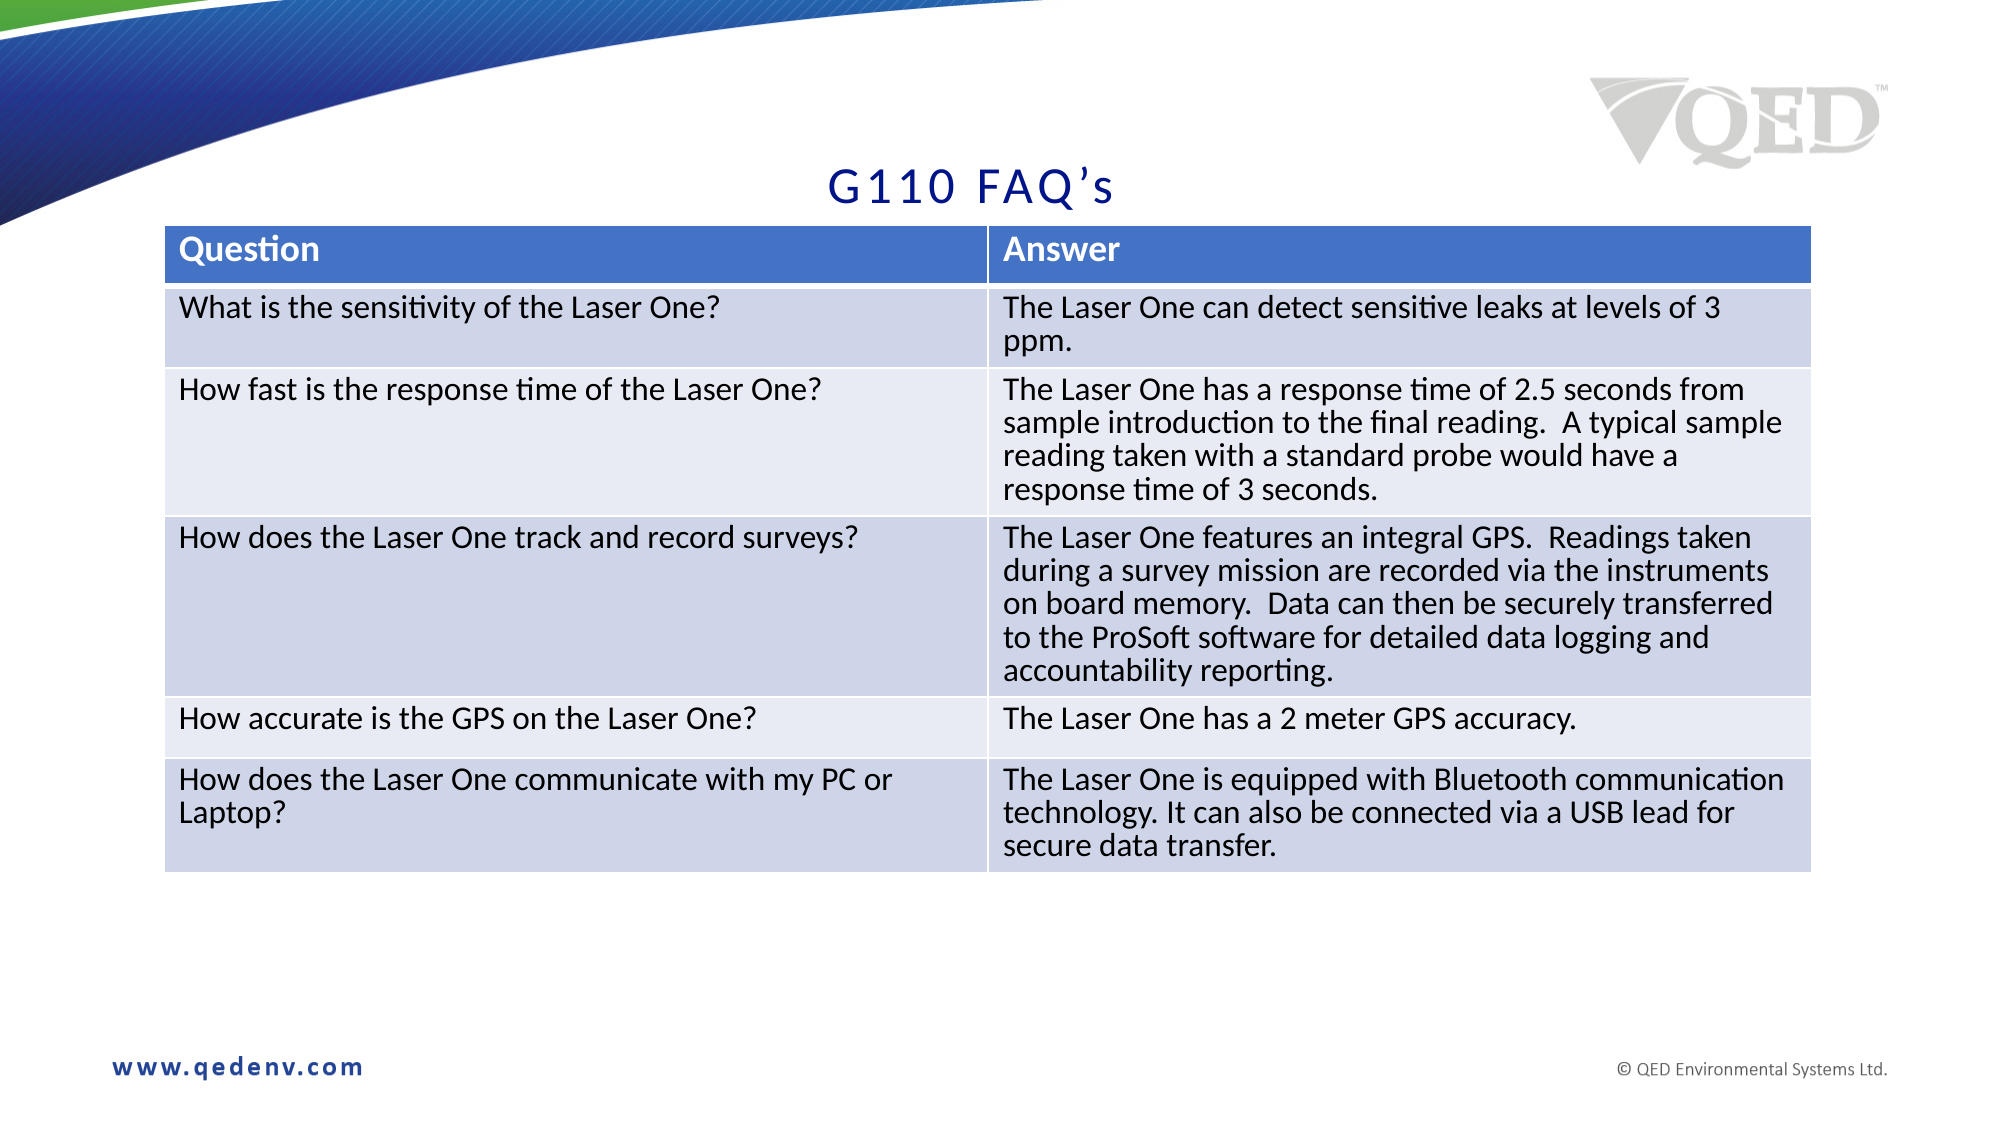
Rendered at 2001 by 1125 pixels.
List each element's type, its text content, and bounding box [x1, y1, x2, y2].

table_cell The Laser One has a response time of 2.5 seconds from sample introduction to the final reading. A typical sample reading taken with a standard probe would have a response time of 3 seconds. [989, 369, 1811, 515]
table_cell The Laser One can detect sensitive leaks at levels of 3 ppm. [989, 289, 1811, 367]
picture [0, 1054, 2000, 1125]
table_cell The Laser One features an integral GPS. Readings taken during a survey mission are recorded via the instruments on board memory. Data can then be securely transferred to the ProSoft software for detailed data logging and accountability reporting. [989, 517, 1811, 696]
title G110 FAQ’s [238, 138, 1703, 216]
table_cell How does the Laser One track and record surveys? [165, 517, 987, 696]
picture [0, 0, 2000, 230]
table_cell The Laser One has a 2 meter GPS accuracy. [989, 698, 1811, 757]
table_cell How does the Laser One communicate with my PC or Laptop? [165, 759, 987, 872]
table_header Answer [989, 226, 1811, 283]
table_cell The Laser One is equipped with Bluetooth communication technology. It can also be connected via a USB lead for secure data transfer. [989, 759, 1811, 872]
table_cell What is the sensitivity of the Laser One? [165, 289, 987, 367]
table_cell How accurate is the GPS on the Laser One? [165, 698, 987, 757]
table_cell How fast is the response time of the Laser One? [165, 369, 987, 515]
table_header Question [165, 226, 987, 283]
